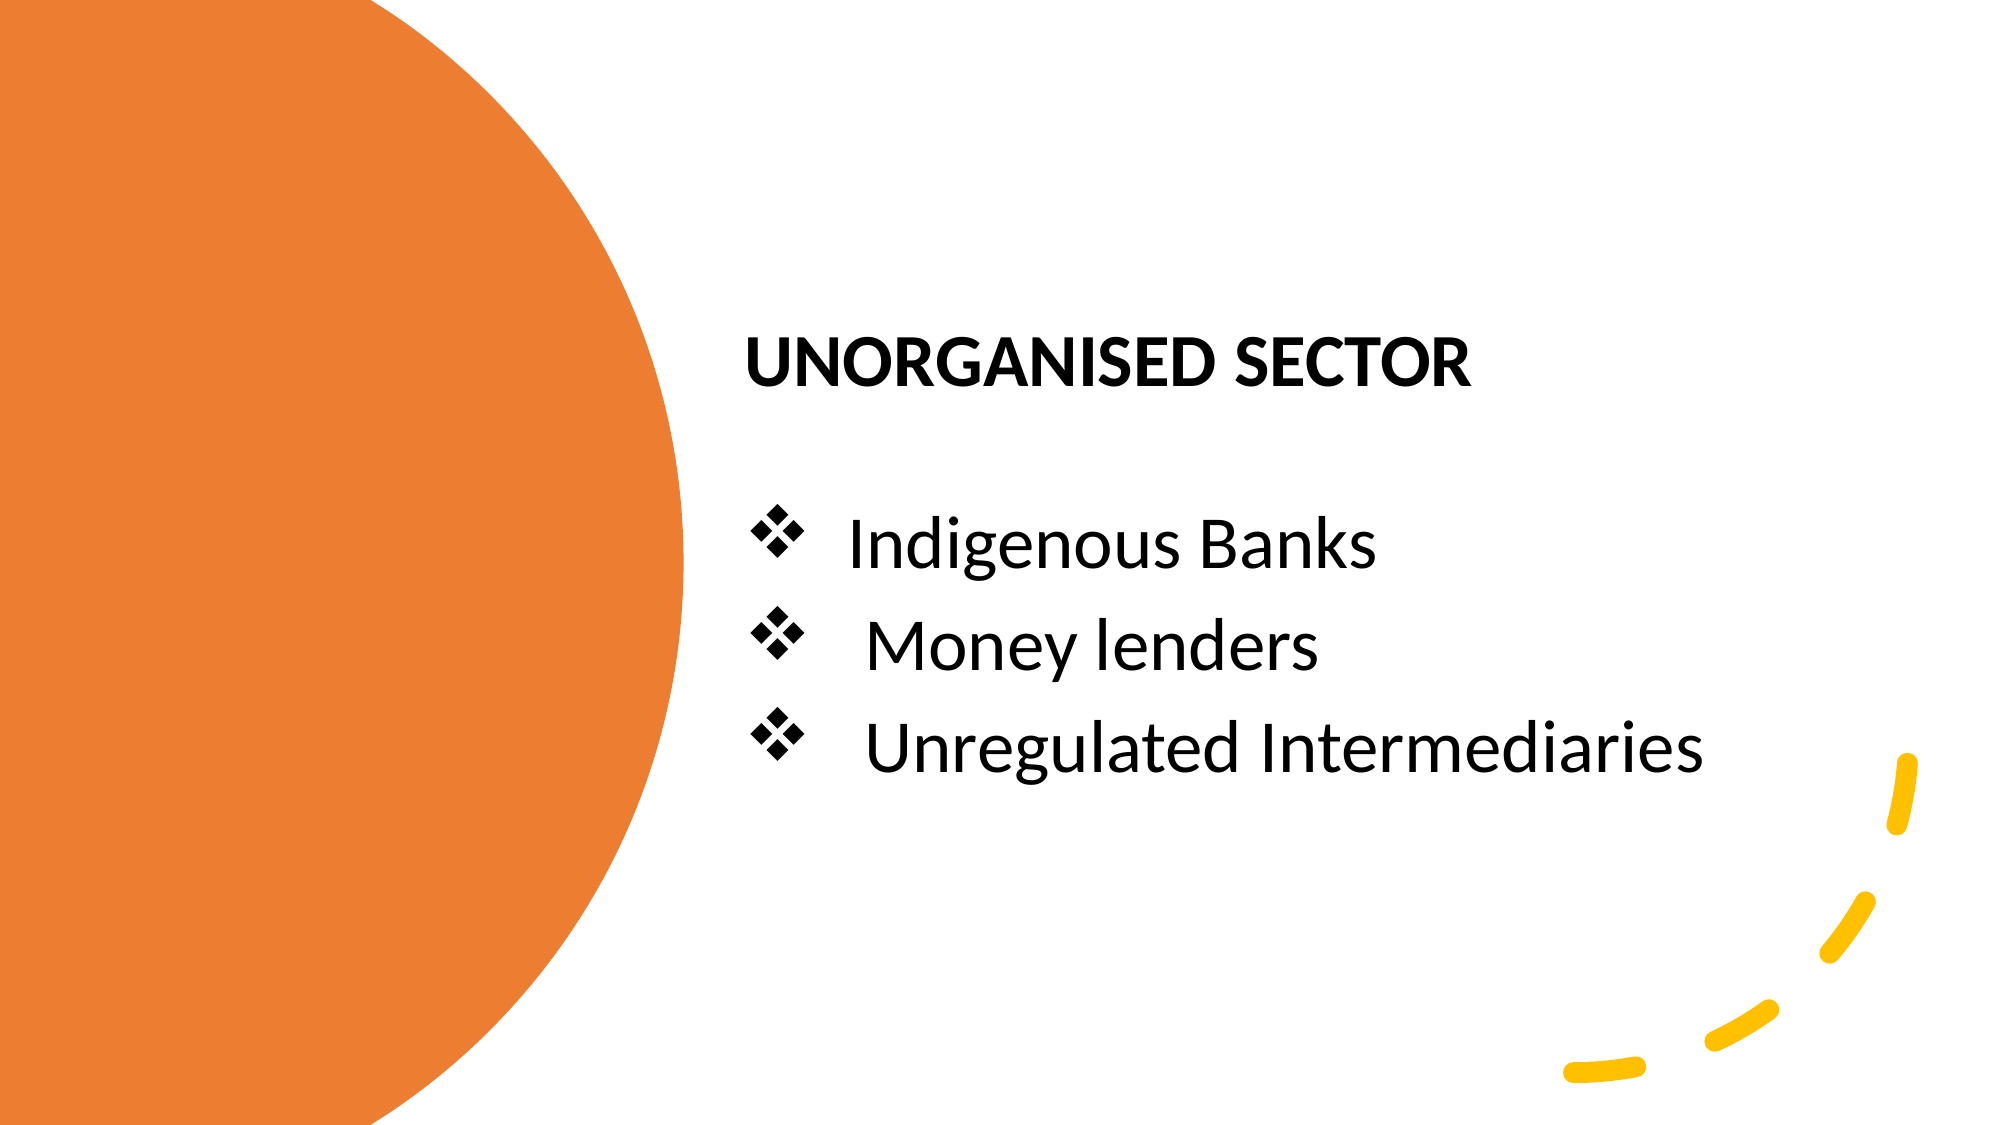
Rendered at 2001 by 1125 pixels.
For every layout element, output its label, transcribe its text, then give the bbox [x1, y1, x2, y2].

text_box [374, 0, 2000, 1125]
text_box [1572, 1014, 1764, 1074]
text_box [0, 0, 685, 1125]
text_box [1863, 737, 1909, 907]
list UNORGANISED SECTOR Indigenous Banks Money lenders Unregulated Intermediaries [729, 97, 1863, 1014]
